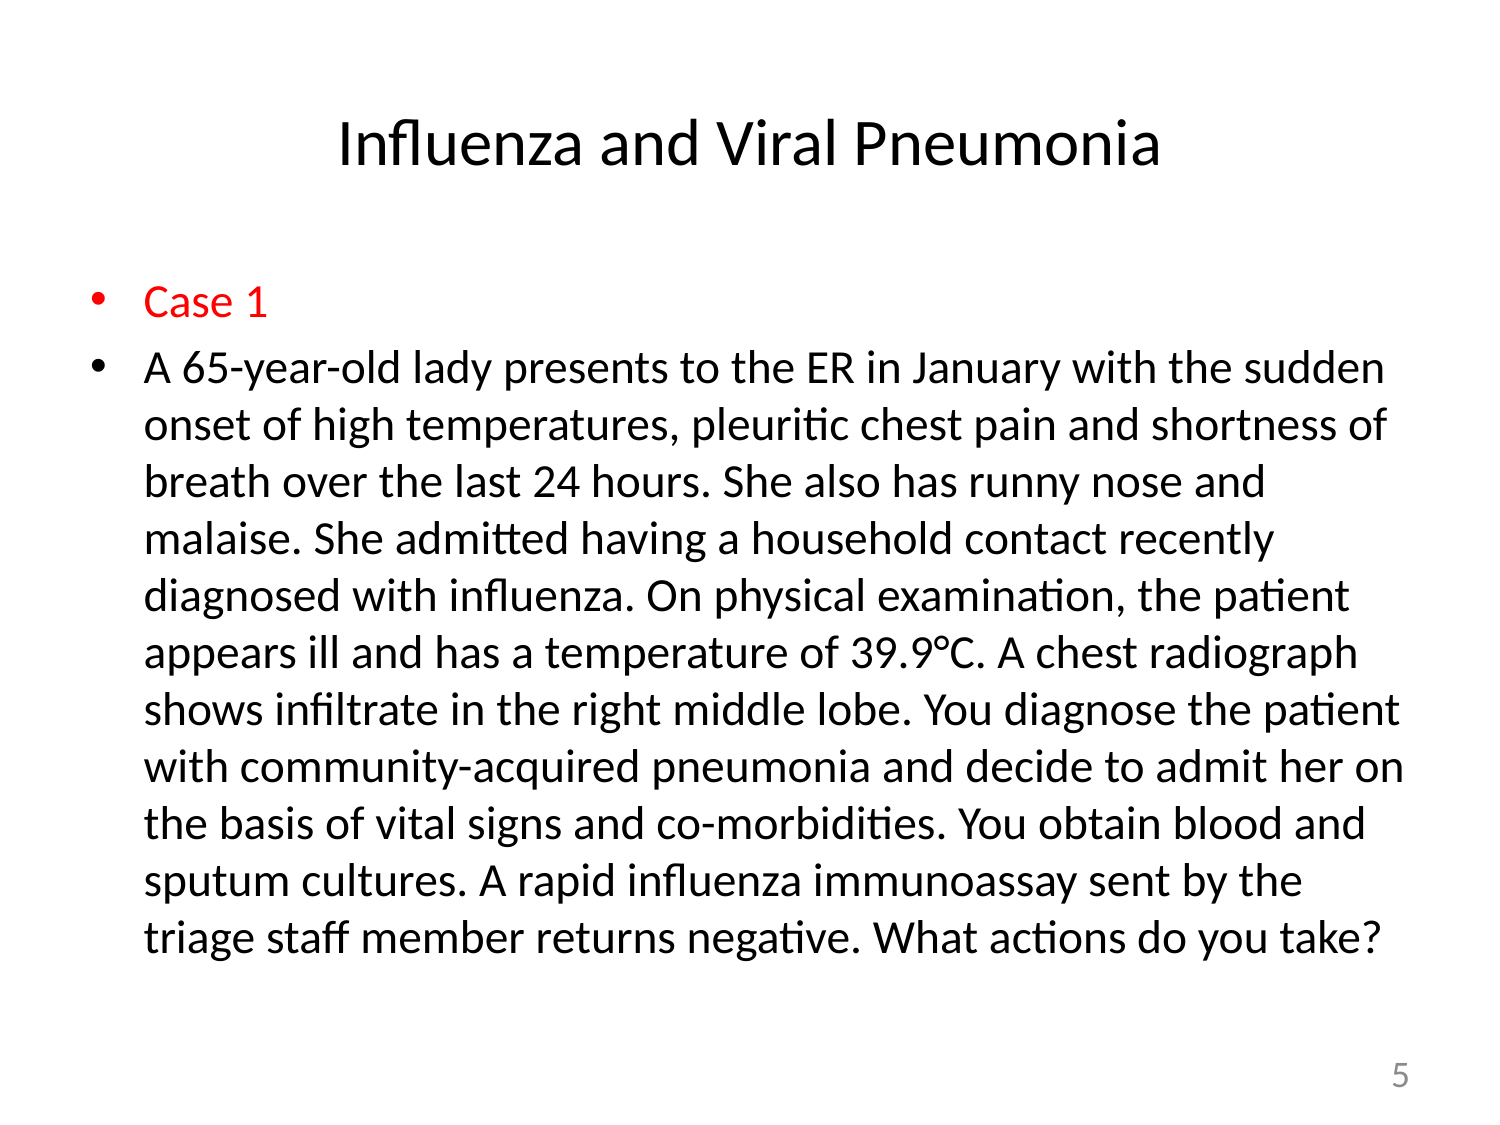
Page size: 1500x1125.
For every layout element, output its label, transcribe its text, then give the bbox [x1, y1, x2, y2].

list Case 1 A 65-year-old lady presents to the ER in January with the sudden onset of high temperatures, pleuritic chest pain and shortness of breath over the last 24 hours. She also has runny nose and malaise. She admitted having a household contact recently diagnosed with influenza. On physical examination, the patient appears ill and has a temperature of 39.9°C. A chest radiograph shows infiltrate in the right middle lobe. You diagnose the patient with community-acquired pneumonia and decide to admit her on the basis of vital signs and co-morbidities. You obtain blood and sputum cultures. A rapid influenza immunoassay sent by the triage staff member returns negative. What actions do you take? [75, 262, 1425, 1005]
title Influenza and Viral Pneumonia [75, 45, 1425, 233]
slide_number 5 [1074, 1042, 1425, 1103]
